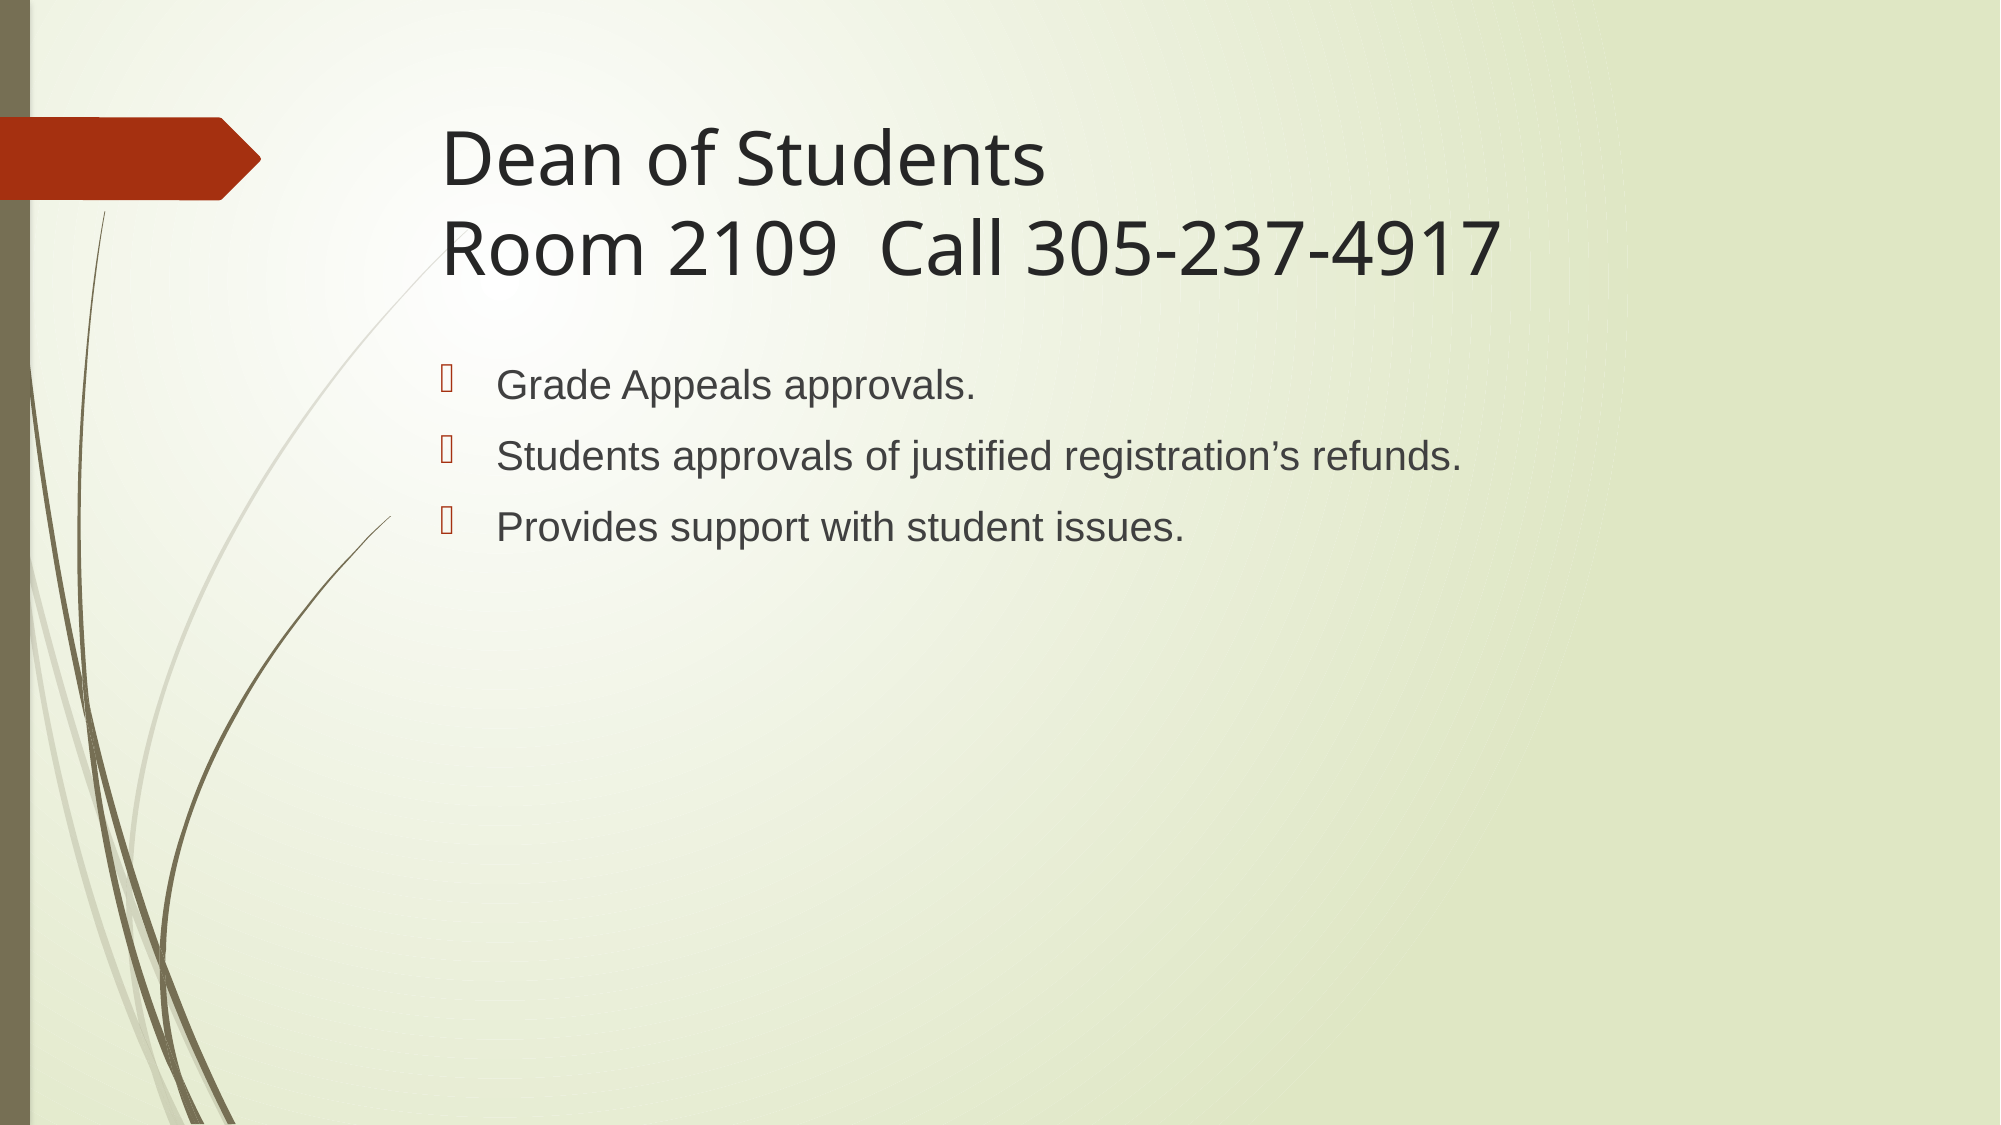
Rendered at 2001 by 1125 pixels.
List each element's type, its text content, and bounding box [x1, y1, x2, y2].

list Grade Appeals approvals. Students approvals of justified registration’s refunds. Provides support with student issues. [424, 350, 1888, 970]
title Dean of Students Room 2109 Call 305-237-4917 [425, 102, 1888, 313]
